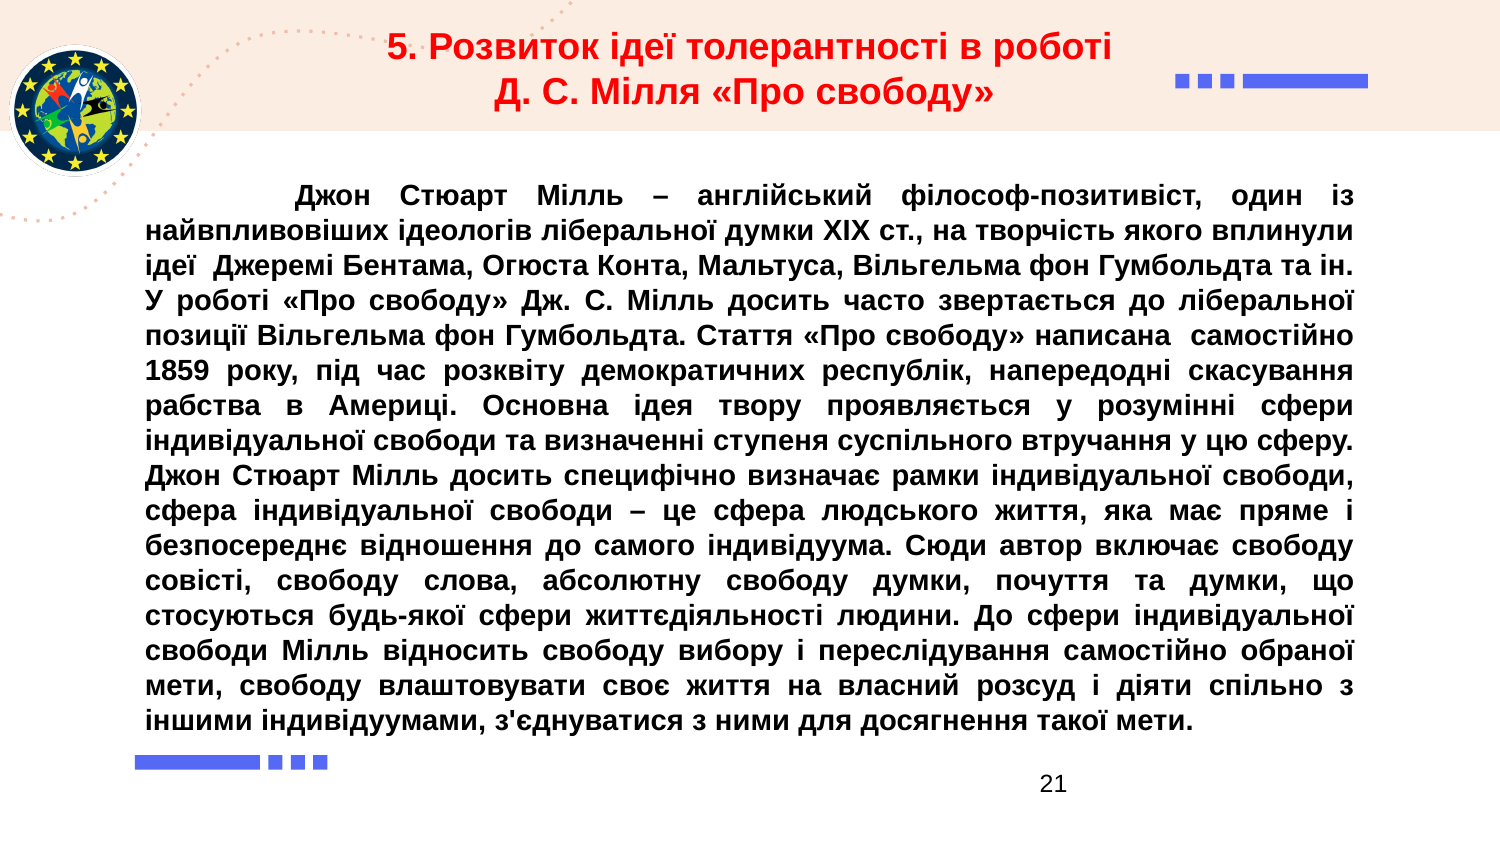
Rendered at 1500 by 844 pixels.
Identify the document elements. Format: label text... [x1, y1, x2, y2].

text_box Джон Стюарт Мілль – англійський філософ-позитивіст, один із найвпливовіших ідеологів ліберальної думки XIX ст., на творчість якого вплинули ідеї Джеремі Бентама, Огюста Конта, Мальтуса, Вільгельма фон Гумбольдта та ін. У роботі «Про свободу» Дж. С. Мілль досить часто звертається до ліберальної позиції Вільгельма фон Гумбольдта. Стаття «Про свободу» написана самостійно 1859 року, під час розквіту демократичних республік, напередодні скасування рабства в Америці. Основна ідея твору проявляється у розумінні сфери індивідуальної свободи та визначенні ступеня суспільного втручання у цю сферу. Джон Стюарт Мілль досить специфічно визначає рамки індивідуальної свободи, сфера індивідуальної свободи – це сфера людського життя, яка має пряме і безпосереднє відношення до самого індивідуума. Сюди автор включає свободу совісті, свободу слова, абсолютну свободу думки, почуття та думки, що стосуються будь-якої сфери життєдіяльності людини. До сфери індивідуальної свободи Мілль відносить свободу вибору і переслідування самостійно обраної мети, свободу влаштовувати своє життя на власний розсуд і діяти спільно з іншими індивідуумами, з'єднуватися з ними для досягнення такої мети. [137, 169, 1363, 744]
slide_number 21 [1029, 759, 1076, 805]
text_box 5. Розвиток ідеї толерантності в роботі Д. С. Мілля «Про свободу» [374, 14, 1126, 120]
picture [0, 0, 210, 242]
